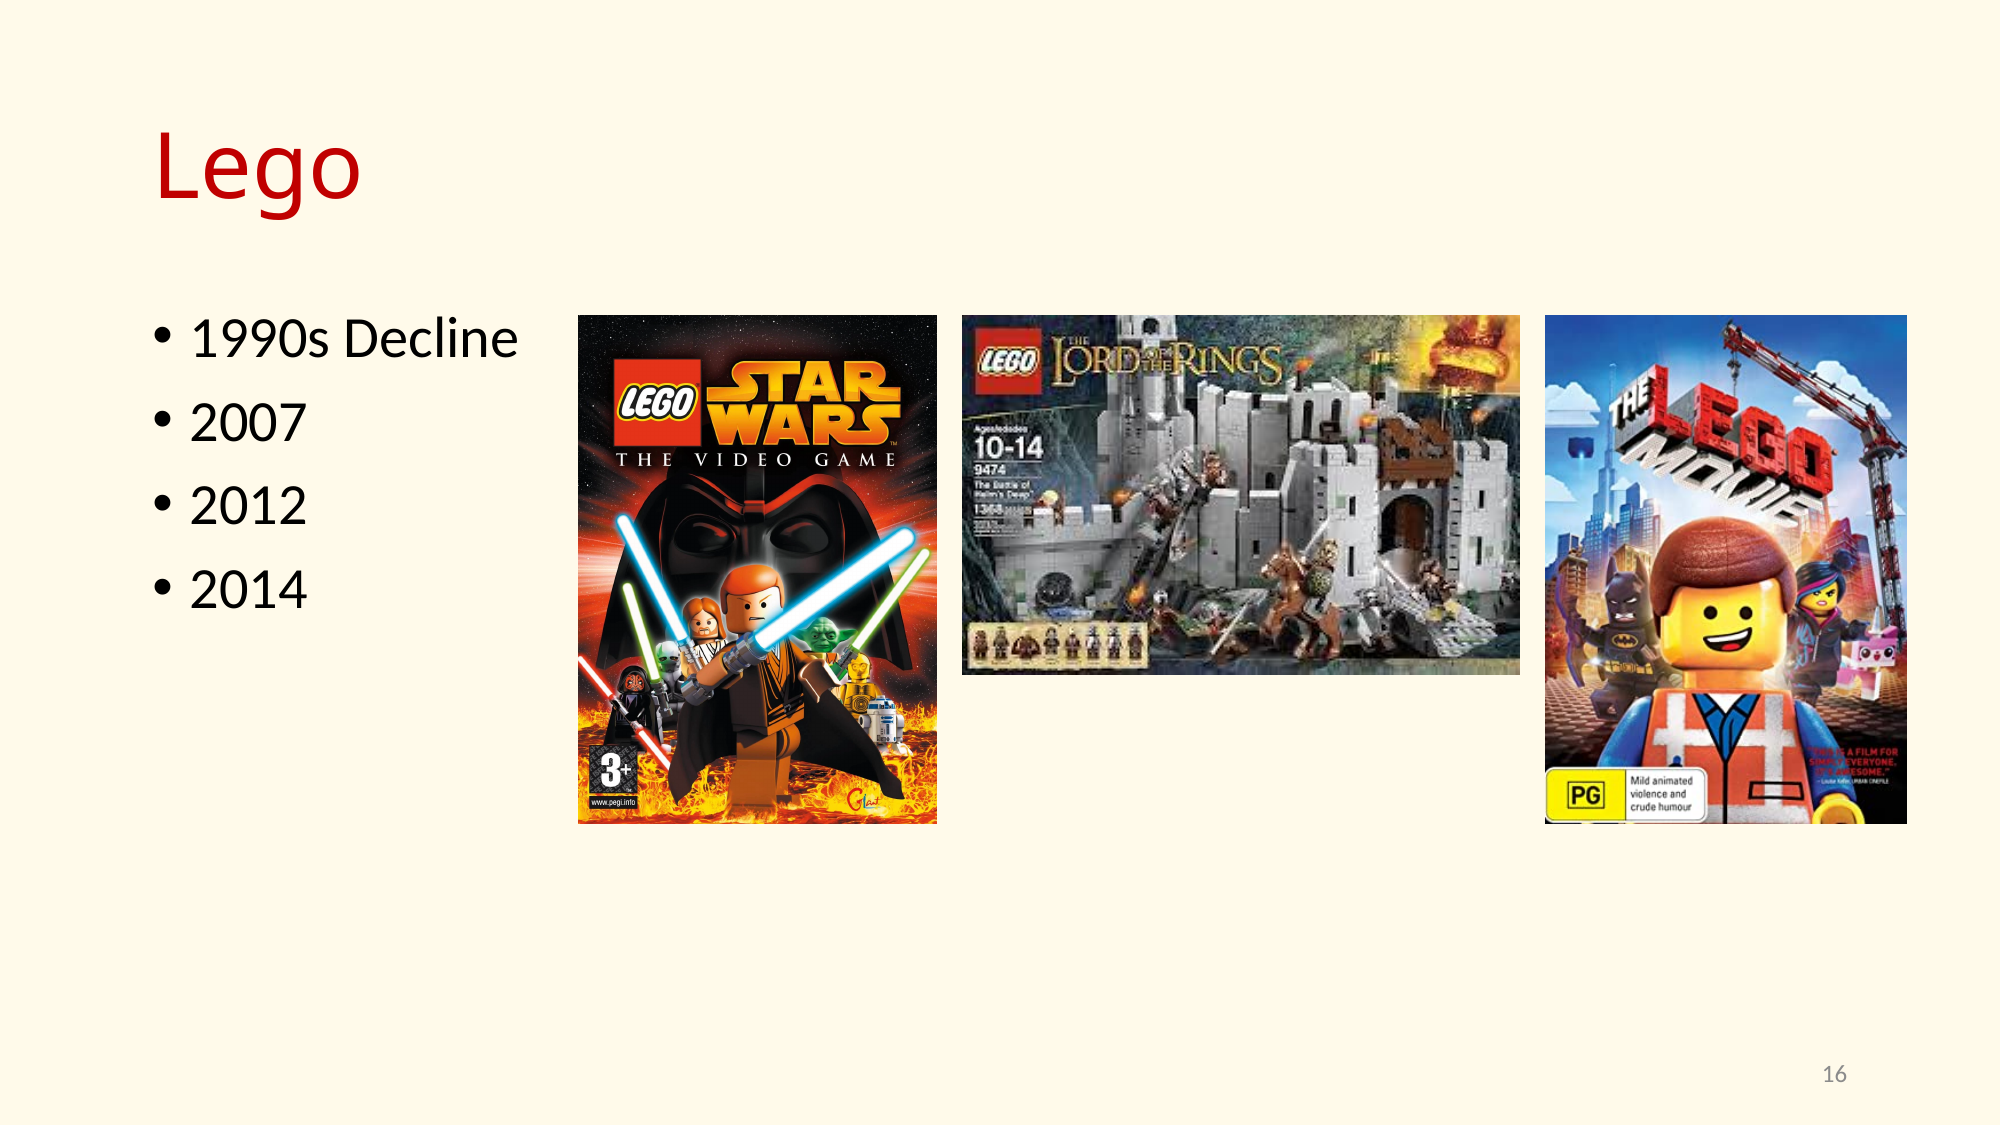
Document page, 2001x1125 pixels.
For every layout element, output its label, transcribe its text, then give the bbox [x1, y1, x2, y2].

picture [1545, 315, 1907, 824]
picture [962, 315, 1520, 675]
list 1990s Decline 2007 2012 2014 [137, 299, 1863, 1014]
slide_number 16 [1412, 1042, 1863, 1103]
picture [578, 315, 937, 824]
title Lego [137, 59, 1863, 278]
